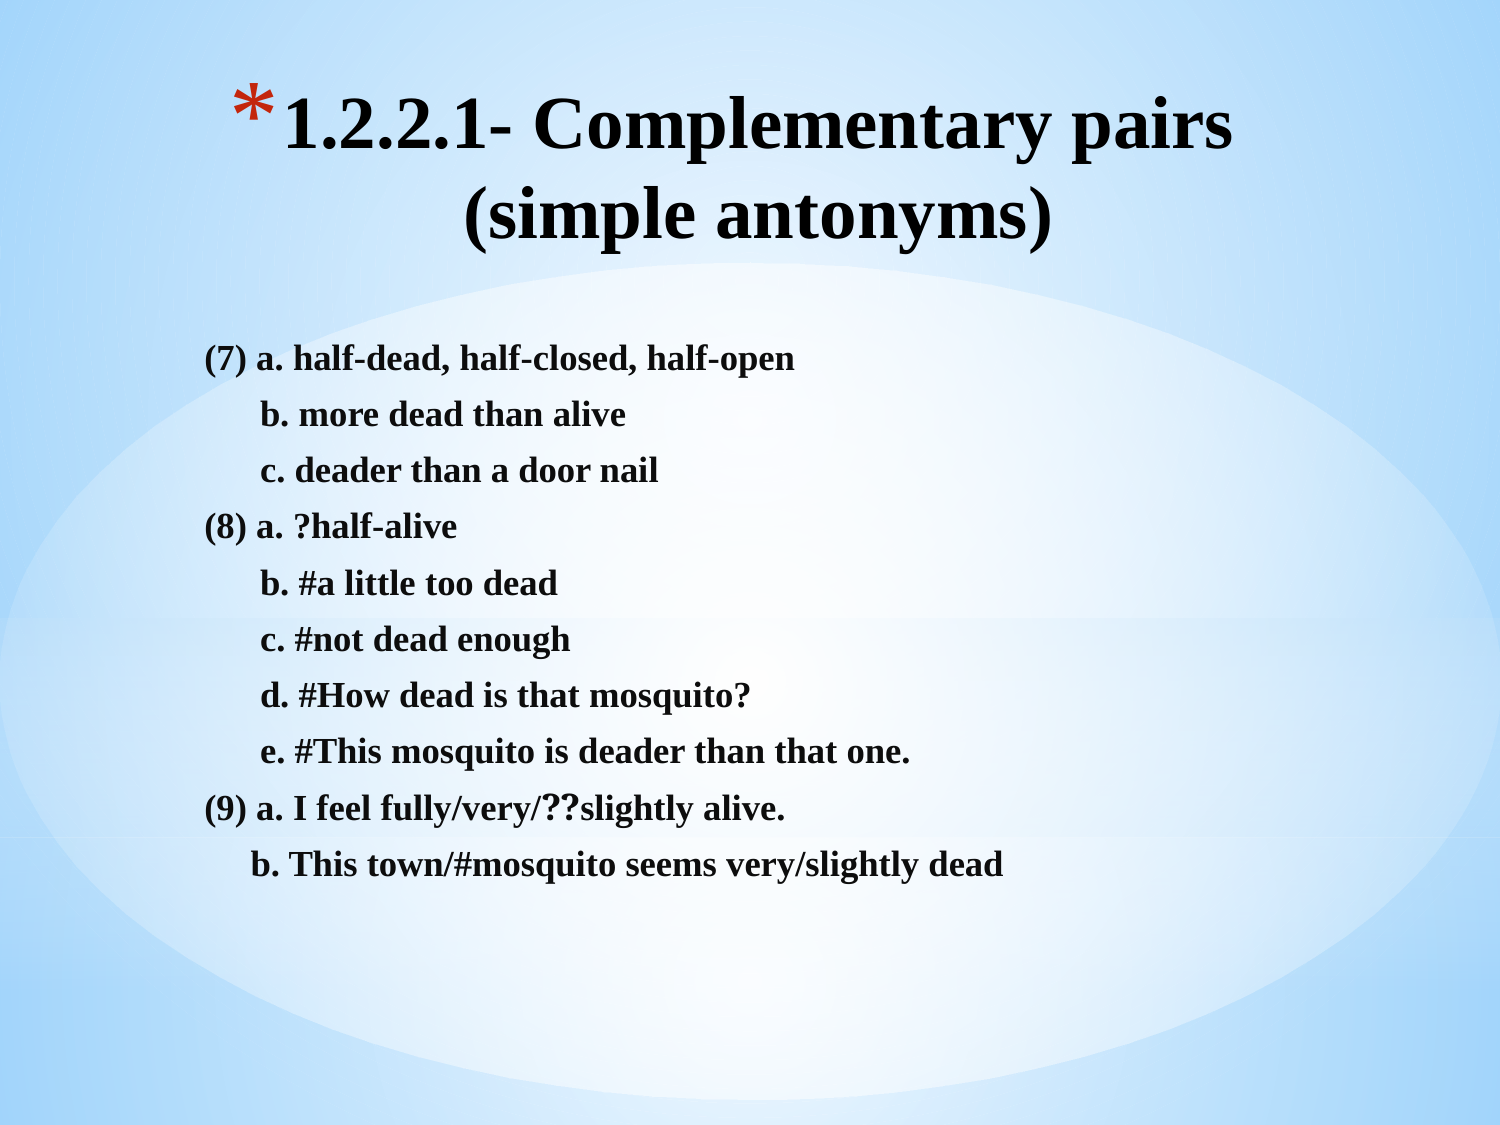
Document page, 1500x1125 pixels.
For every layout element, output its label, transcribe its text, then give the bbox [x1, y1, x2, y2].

title 1.2.2.1- Complementary pairs (simple antonyms) [135, 66, 1329, 254]
list (7) a. half-dead, half-closed, half-open b. more dead than alive c. deader than a door nail (8) a. ?half-alive b. #a little too dead c. #not dead enough d. #How dead is that mosquito? e. #This mosquito is deader than that one. (9) a. I feel fully/very/⁇slightly alive. b. This town/#mosquito seems very/slightly dead [183, 326, 1233, 897]
